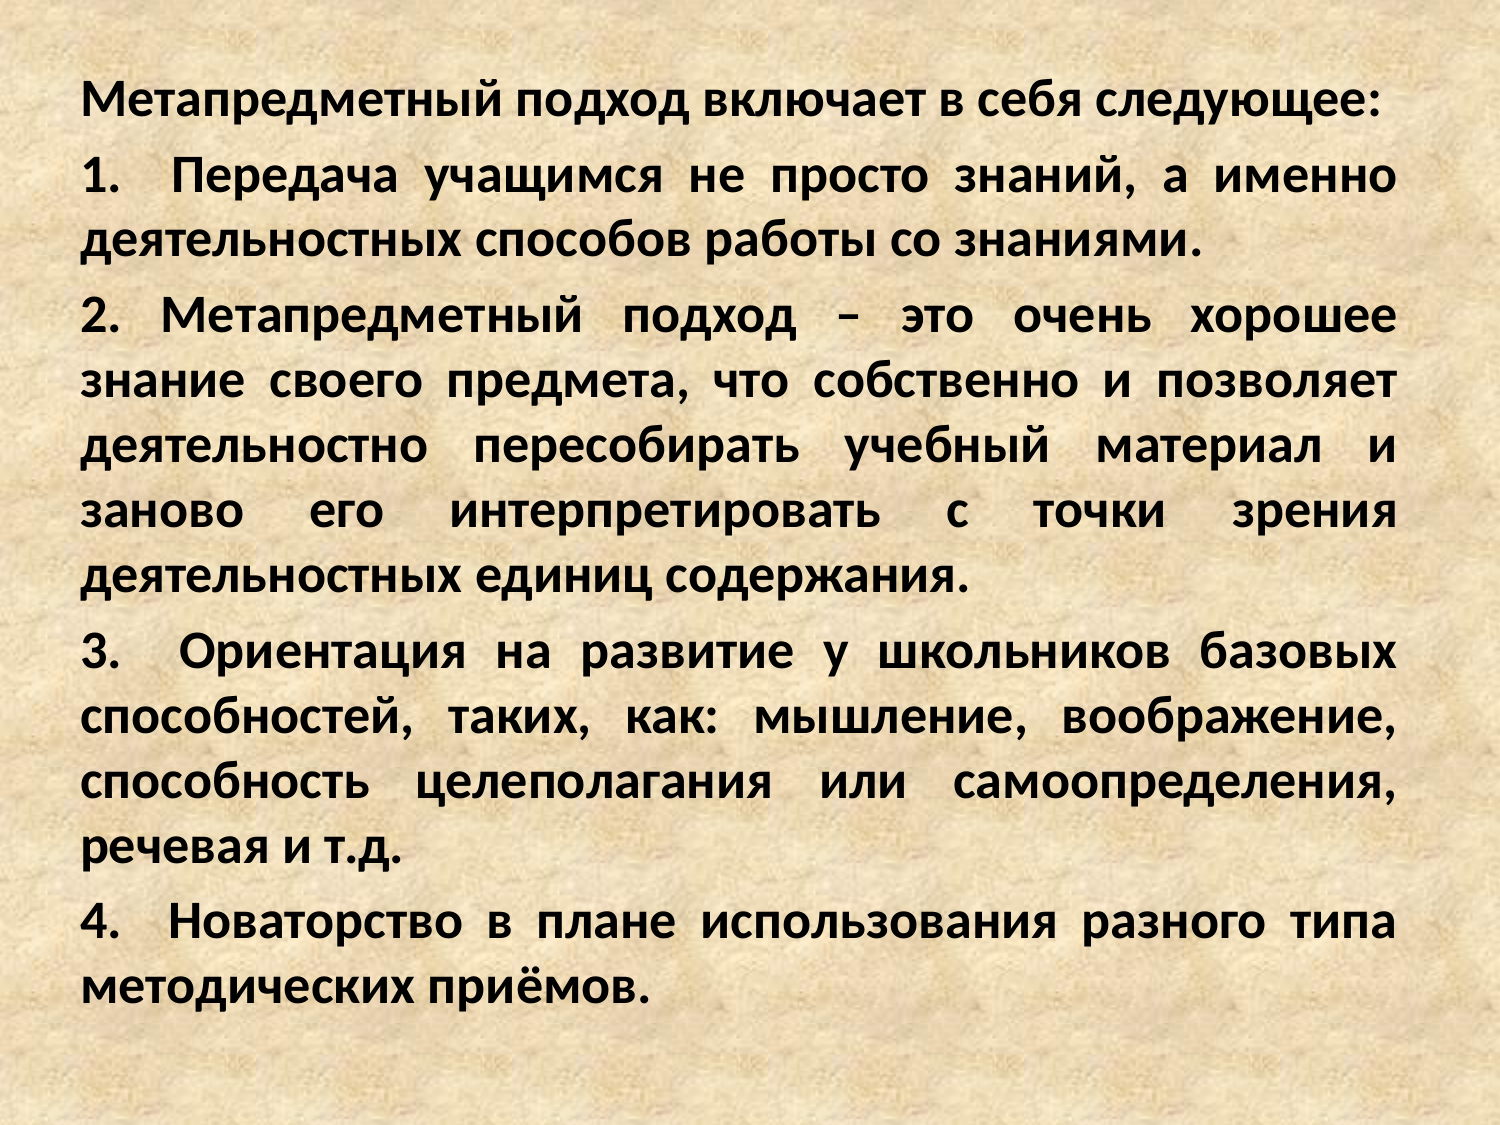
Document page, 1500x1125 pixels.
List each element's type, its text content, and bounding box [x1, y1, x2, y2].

list Метапредметный подход включает в себя следующее: 1. Передача учащимся не просто знаний, а именно деятельностных способов работы со знаниями. 2. Метапредметный подход – это очень хорошее знание своего предмета, что собственно и позволяет деятельностно пересобирать учебный материал и заново его интерпретировать с точки зрения деятельностных единиц содержания. 3. Ориентация на развитие у школьников базовых способностей, таких, как: мышление, воображение, способность целеполагания или самоопределения, речевая и т.д. 4. Новаторство в плане использования разного типа методических приёмов. [64, 54, 1415, 953]
picture [0, 0, 1500, 1125]
